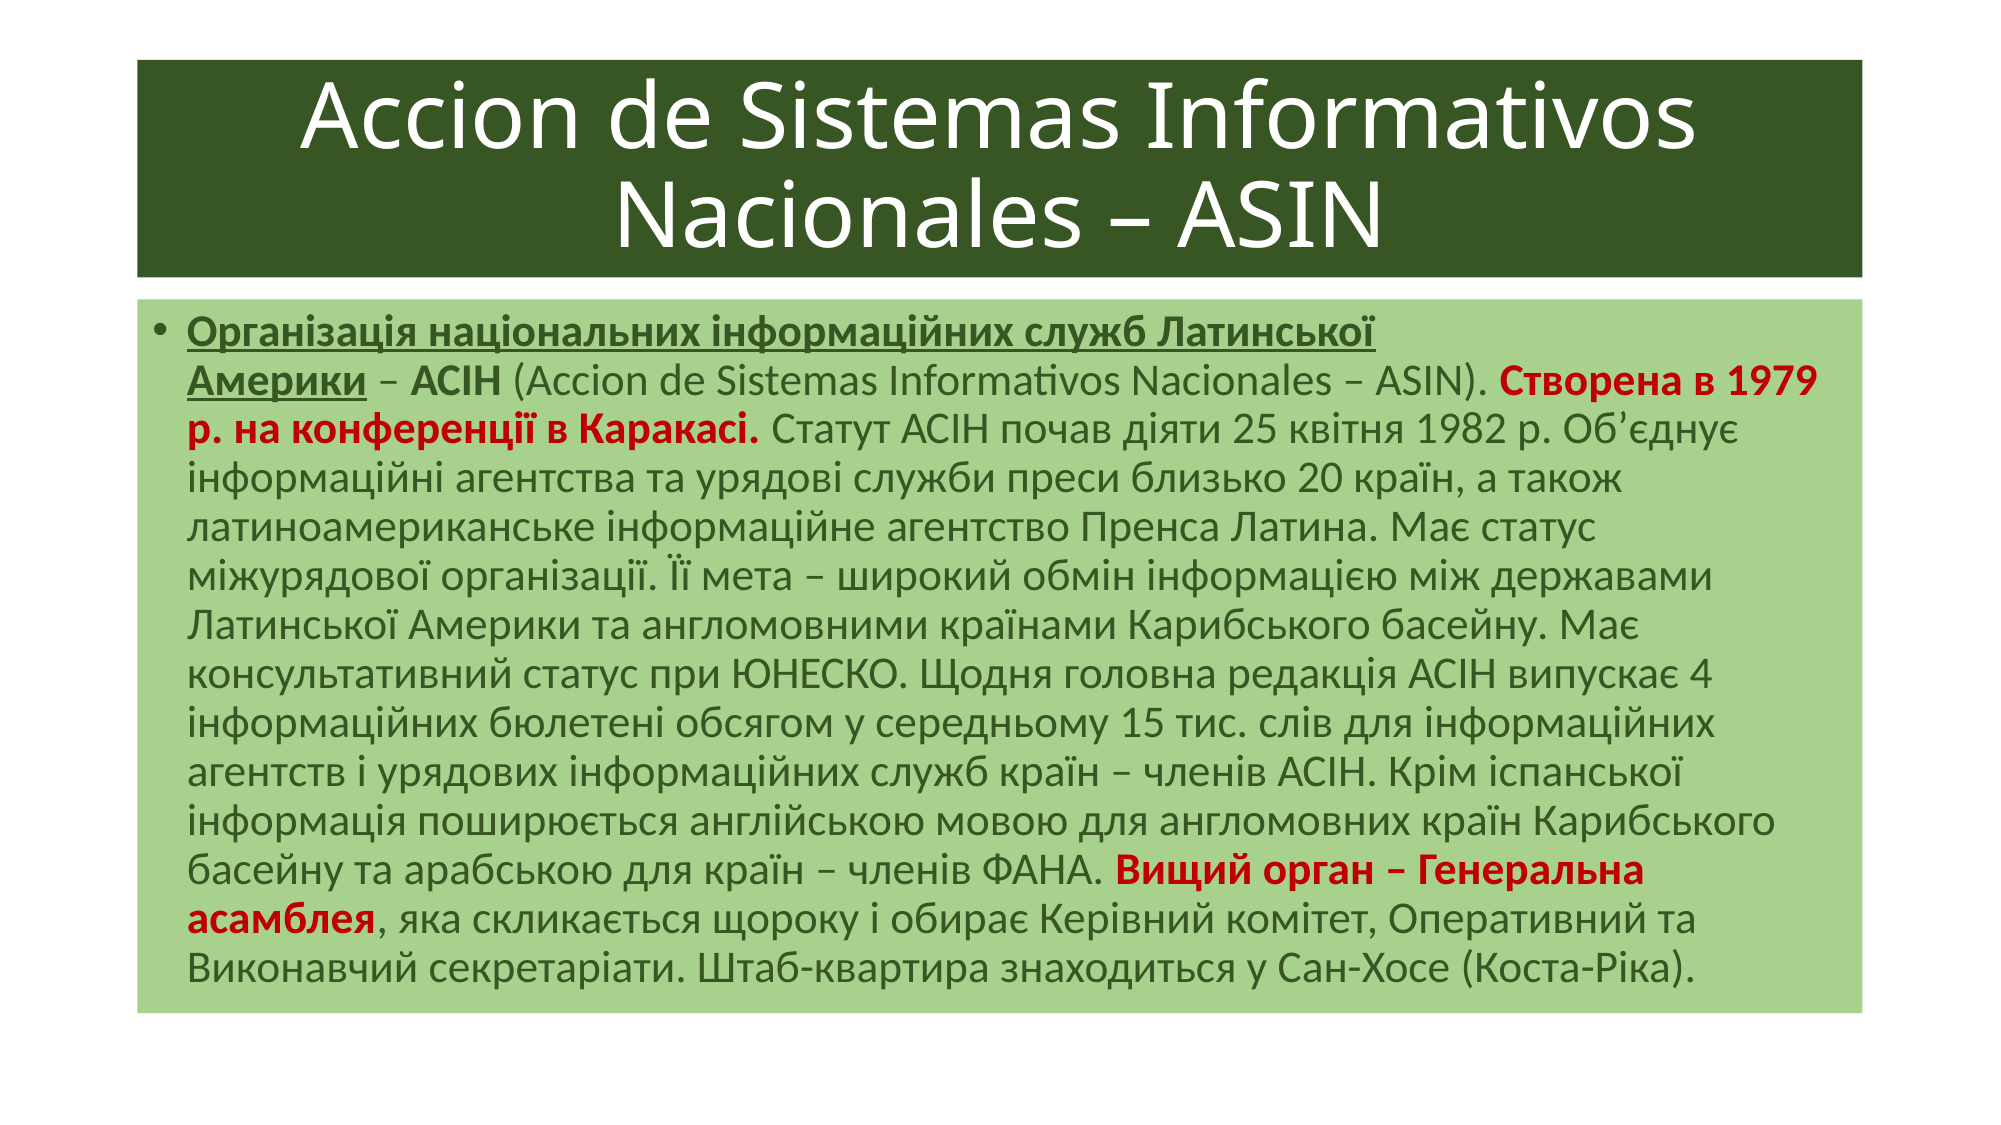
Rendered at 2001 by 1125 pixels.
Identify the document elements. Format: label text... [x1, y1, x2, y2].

list Організація національних інформаційних служб Латинської Америки – АСІН (Accion de Sistemas Informativos Nacionales – ASIN). Створена в 1979 р. на конференції в Каракасі. Статут АСІН почав діяти 25 квітня 1982 р. Об’єднує інформаційні агентства та урядові служби преси близько 20 країн, а також латиноамериканське інформаційне агентство Пренса Латина. Має статус міжурядової організації. Її мета – широкий обмін інформацією між державами Латинської Америки та англомовними країнами Карибського басейну. Має консультативний статус при ЮНЕСКО. Щодня головна редакція АСІН випускає 4 інформаційних бюлетені обсягом у середньому 15 тис. слів для інформаційних агентств і урядових інформаційних служб країн – членів АСІН. Крім іспанської інформація поширюється англійською мовою для англомовних країн Карибського басейну та арабською для країн – членів ФАНА. Вищий орган – Генеральна асамблея, яка скликається щороку і обирає Керівний комітет, Оперативний та Виконавчий секретаріати. Штаб-квартира знаходиться у Сан-Хосе (Коста-Ріка). [137, 299, 1863, 1014]
title Accion de Sistemas Informativos Nacionales – ASIN [137, 59, 1863, 278]
